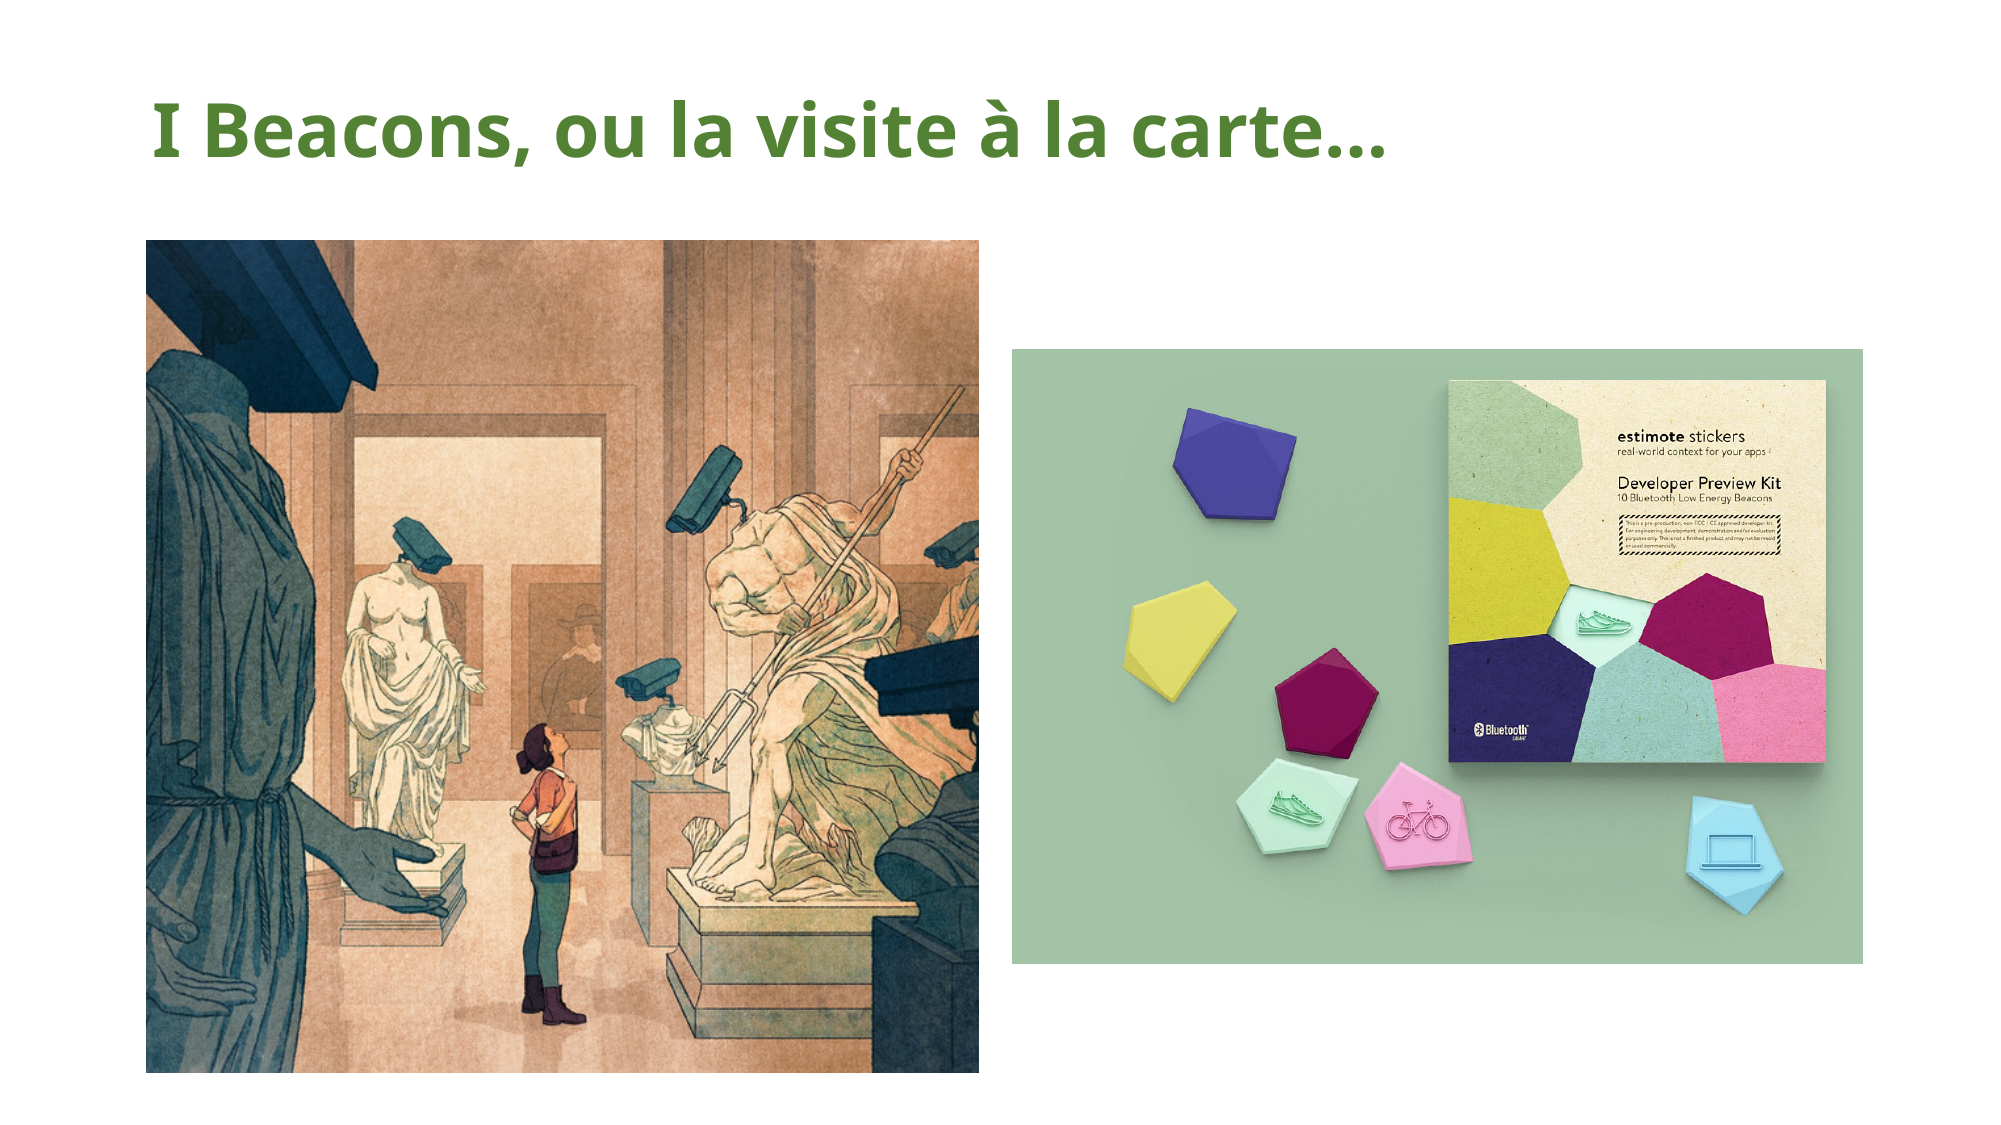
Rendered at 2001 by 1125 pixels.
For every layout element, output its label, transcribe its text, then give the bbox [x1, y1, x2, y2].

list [146, 240, 979, 1073]
title I Beacons, ou la visite à la carte… [137, 59, 1863, 207]
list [1012, 349, 1863, 964]
